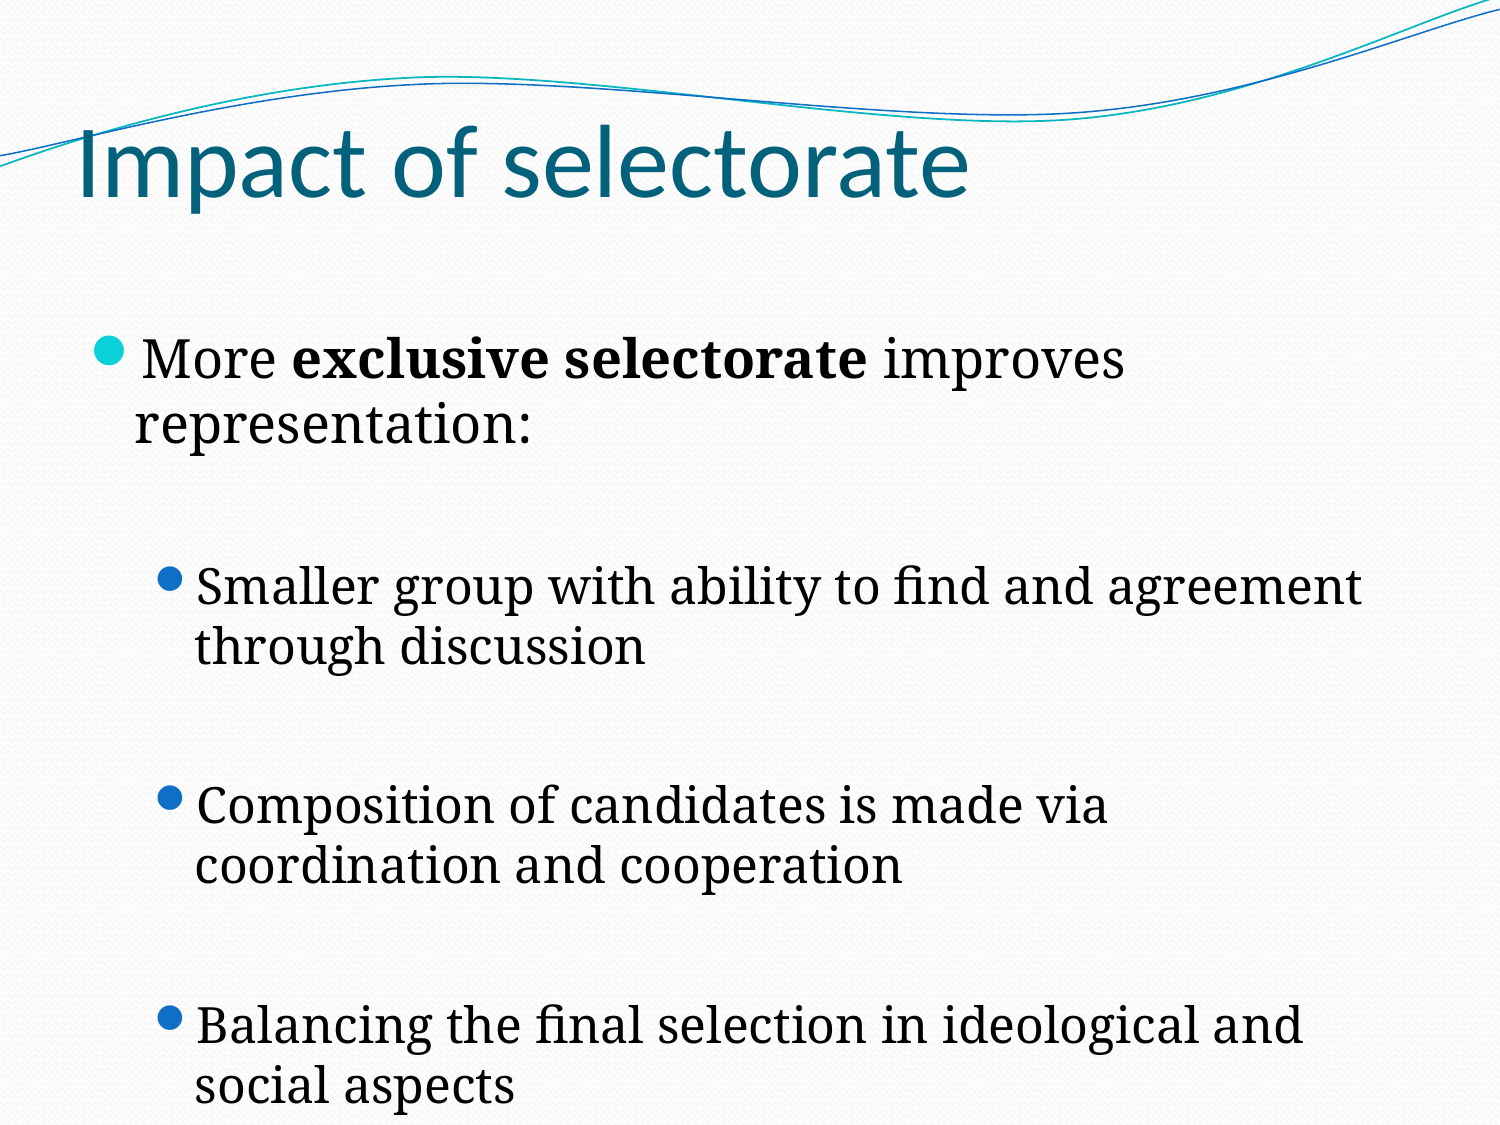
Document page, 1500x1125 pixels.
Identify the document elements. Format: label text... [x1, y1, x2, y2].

title Impact of selectorate [75, 30, 1425, 219]
list More exclusive selectorate improves representation: Smaller group with ability to find and agreement through discussion Composition of candidates is made via coordination and cooperation Balancing the final selection in ideological and social aspects [75, 317, 1425, 1083]
